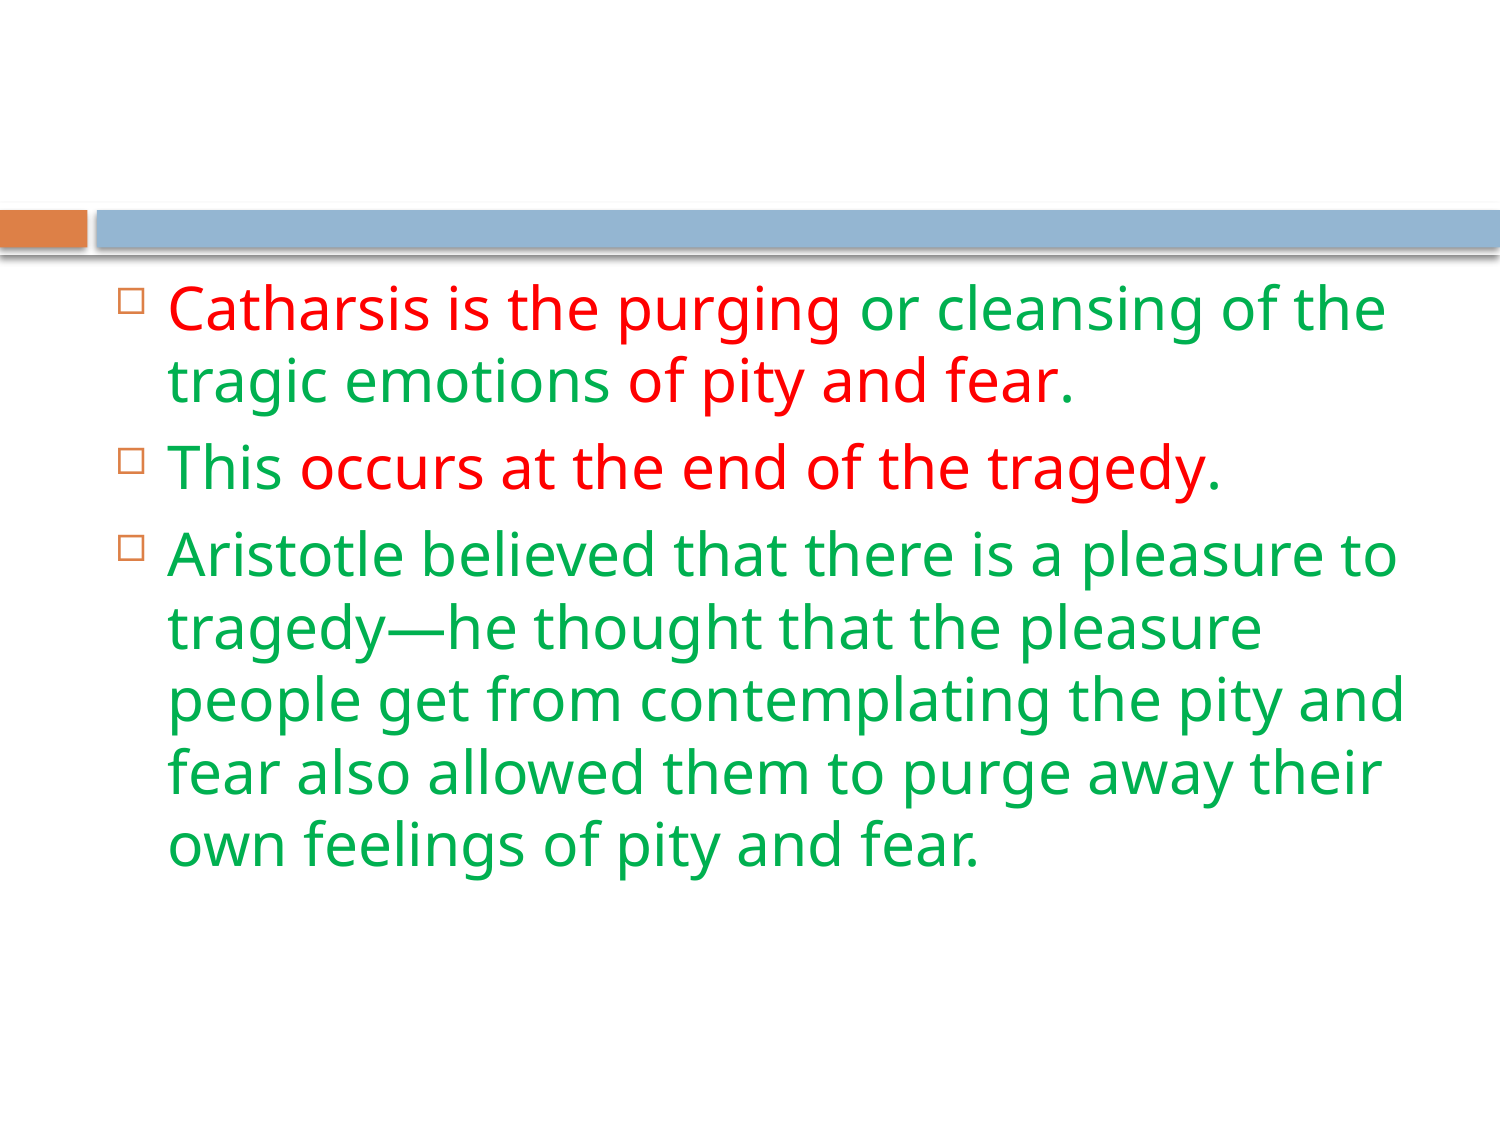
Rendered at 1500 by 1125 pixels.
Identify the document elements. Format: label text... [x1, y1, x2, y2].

list Catharsis is the purging or cleansing of the tragic emotions of pity and fear. This occurs at the end of the tragedy. Aristotle believed that there is a pleasure to tragedy—he thought that the pleasure people get from contemplating the pity and fear also allowed them to purge away their own feelings of pity and fear. [100, 262, 1438, 1000]
